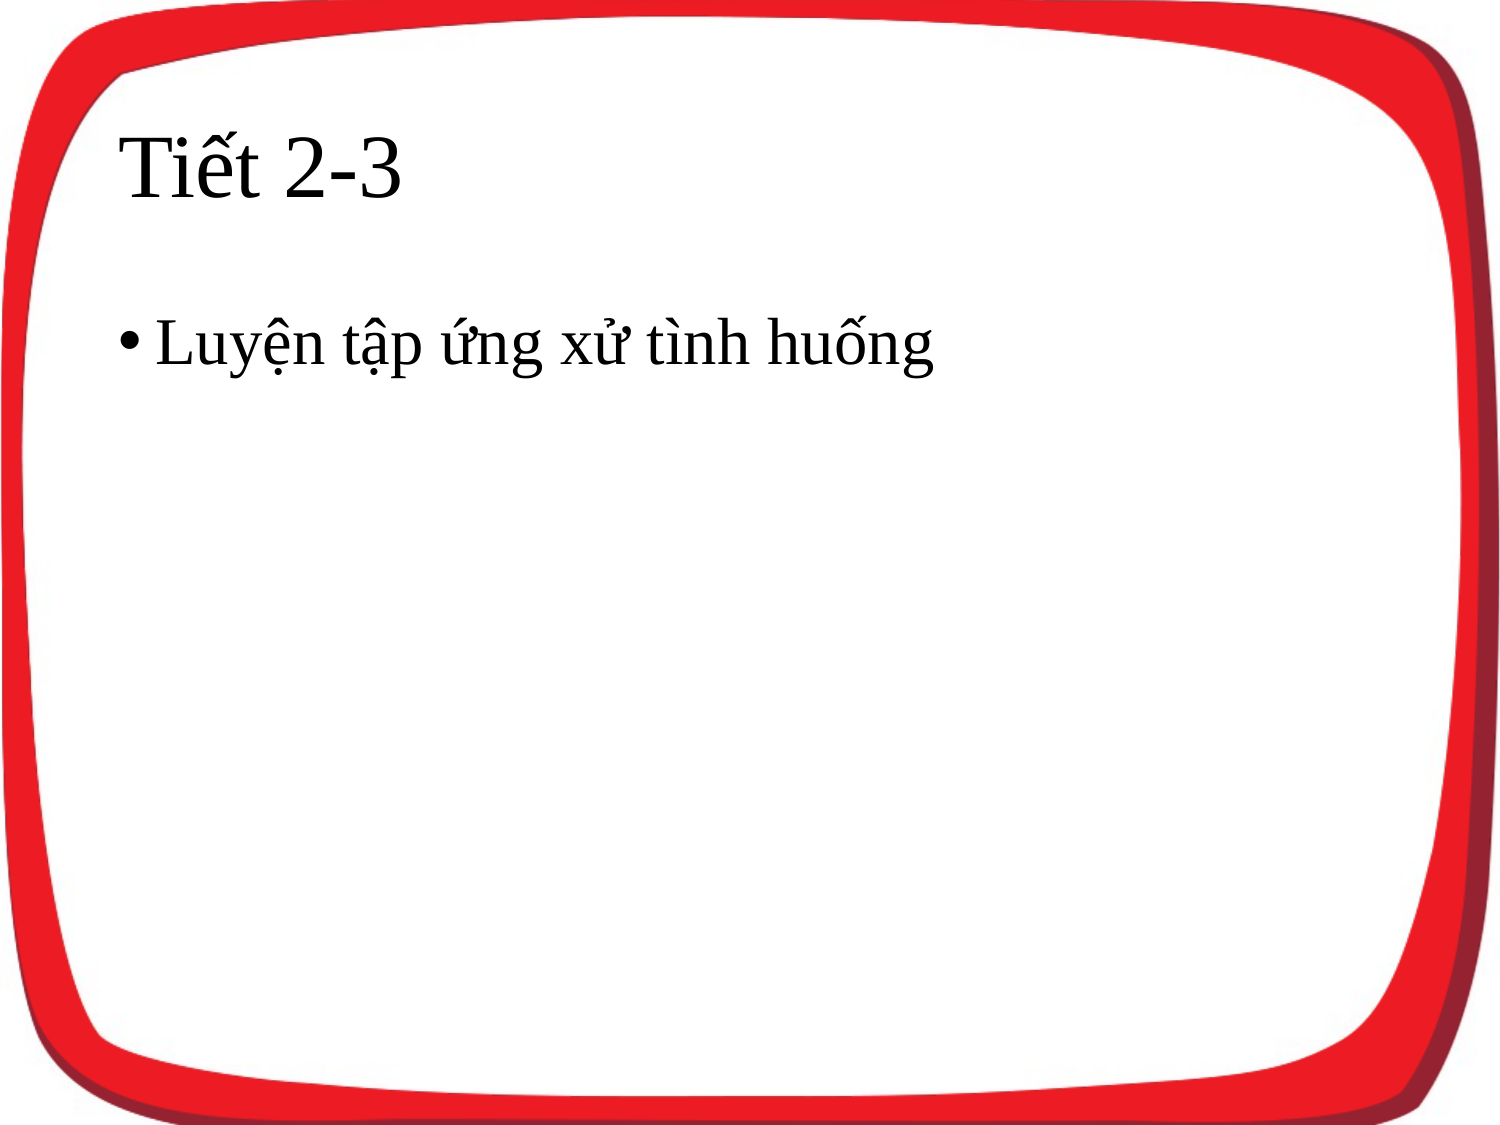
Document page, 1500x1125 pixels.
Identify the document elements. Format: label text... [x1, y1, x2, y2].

list Luyện tập ứng xử tình huống [103, 299, 1397, 425]
picture [0, 0, 1500, 1125]
title Tiết 2-3 [103, 59, 1397, 278]
